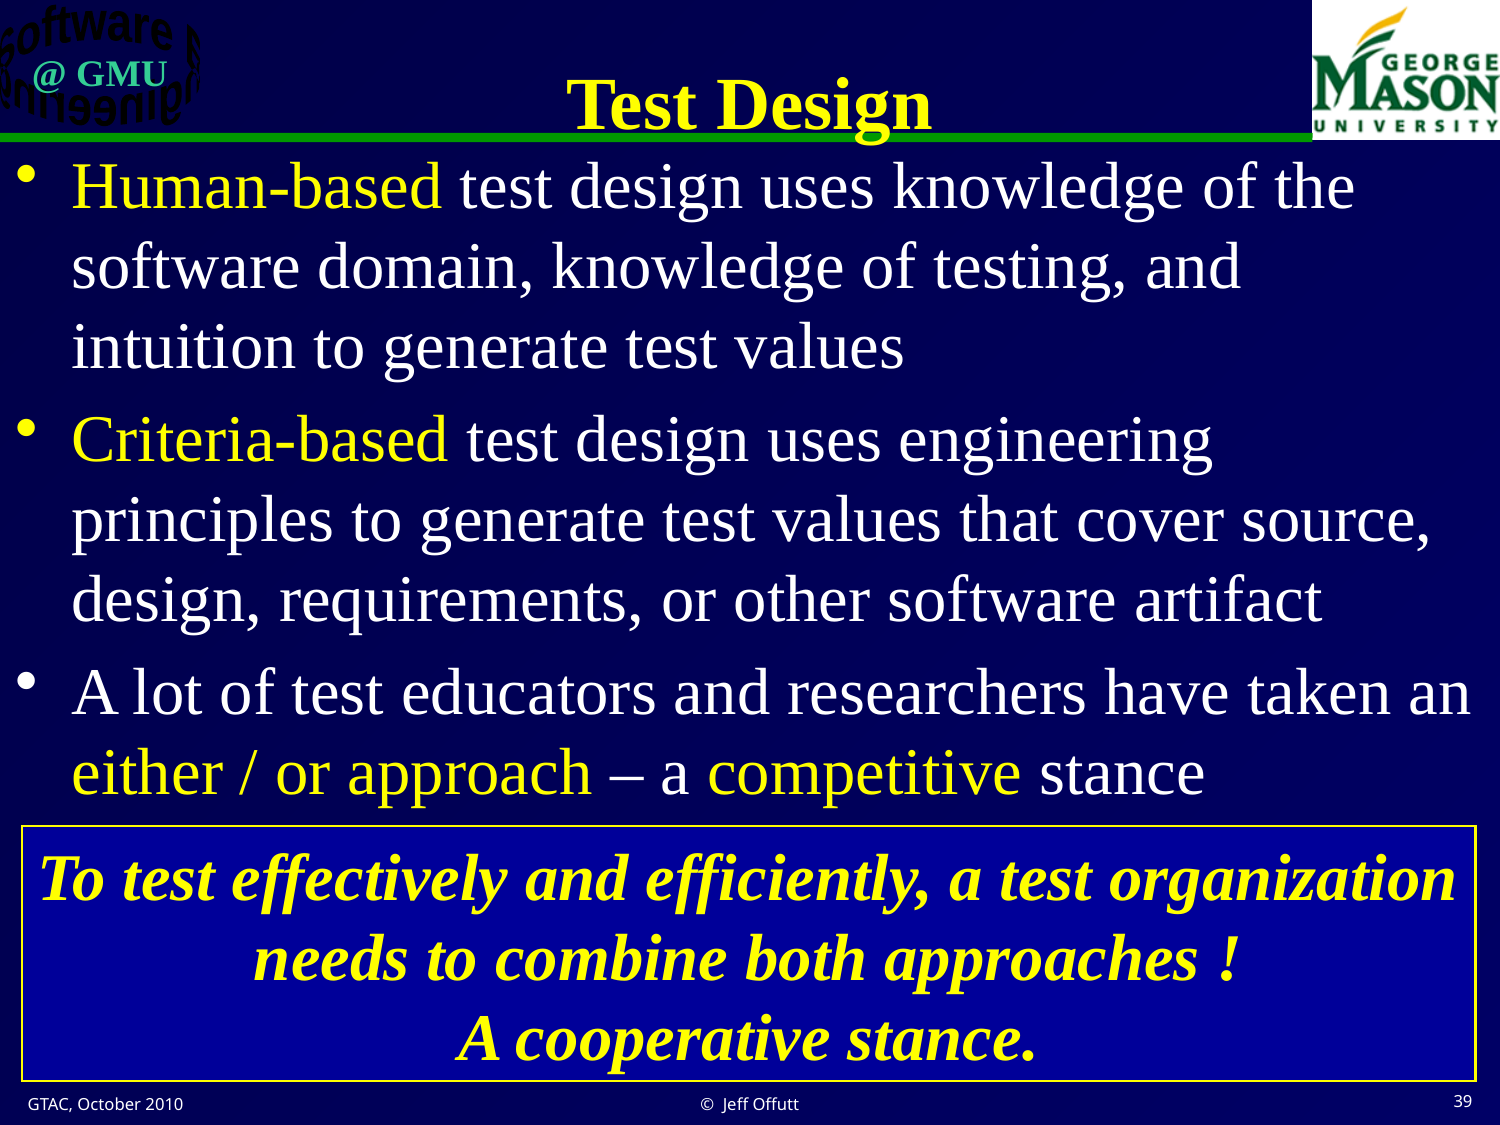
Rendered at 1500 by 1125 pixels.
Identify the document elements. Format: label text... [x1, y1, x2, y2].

slide_number 39 [1174, 1084, 1488, 1122]
list Human-based test design uses knowledge of the software domain, knowledge of testing, and intuition to generate test values Criteria-based test design uses engineering principles to generate test values that cover source, design, requirements, or other software artifact A lot of test educators and researchers have taken an either / or approach – a competitive stance [0, 134, 1500, 1086]
title Test Design [153, 0, 1347, 134]
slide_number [12, 1084, 326, 1122]
picture [1347, 0, 1500, 134]
text_box To test effectively and efficiently, a test organization needs to combine both approaches ! A cooperative stance. [22, 826, 1476, 1081]
footer © Jeff Offutt [512, 1084, 988, 1122]
